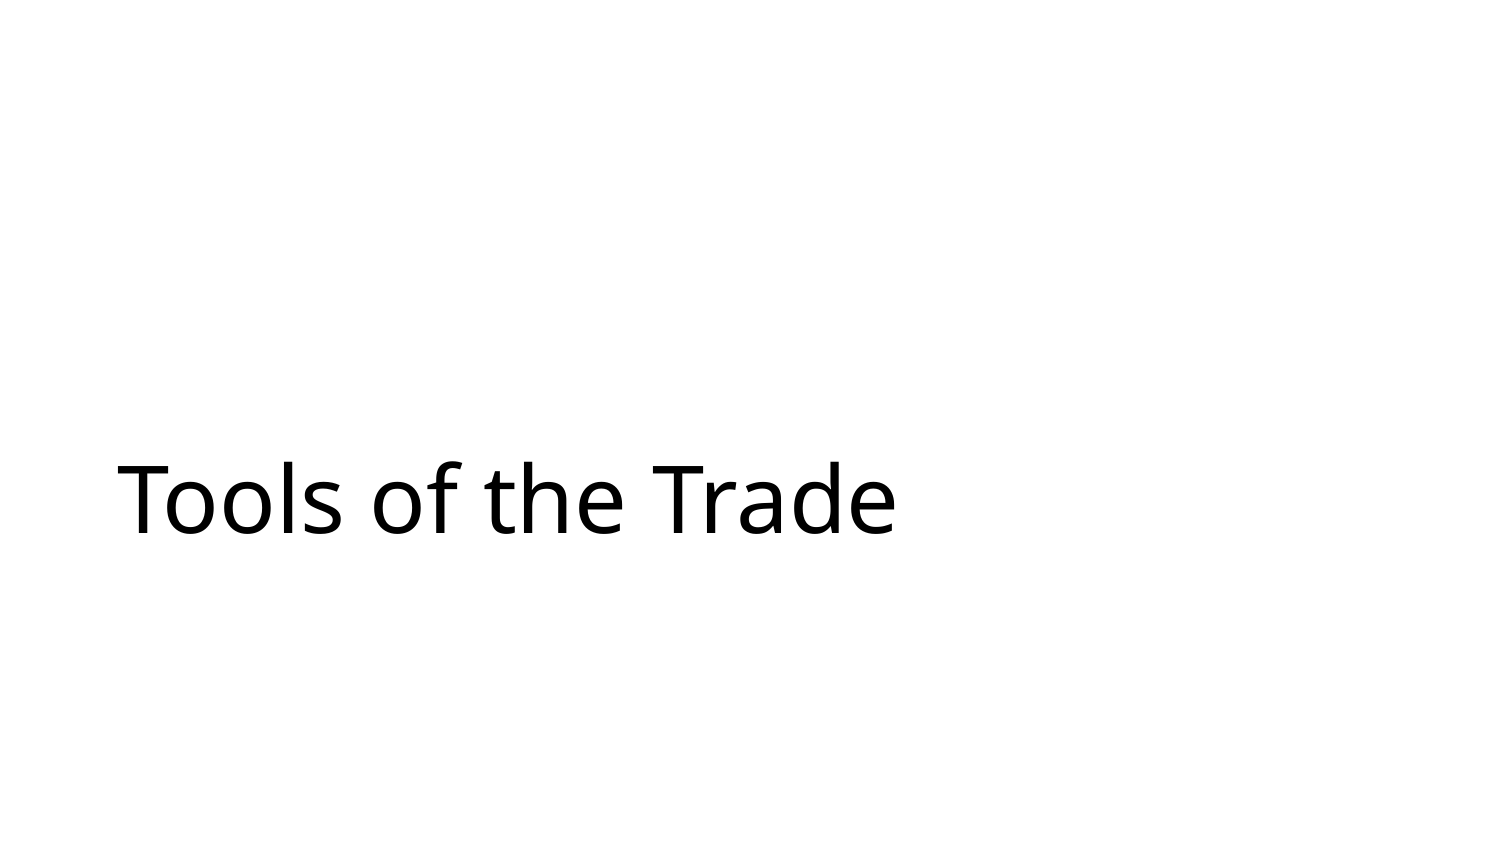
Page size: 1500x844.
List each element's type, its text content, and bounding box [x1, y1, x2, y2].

title Tools of the Trade [102, 210, 1397, 562]
